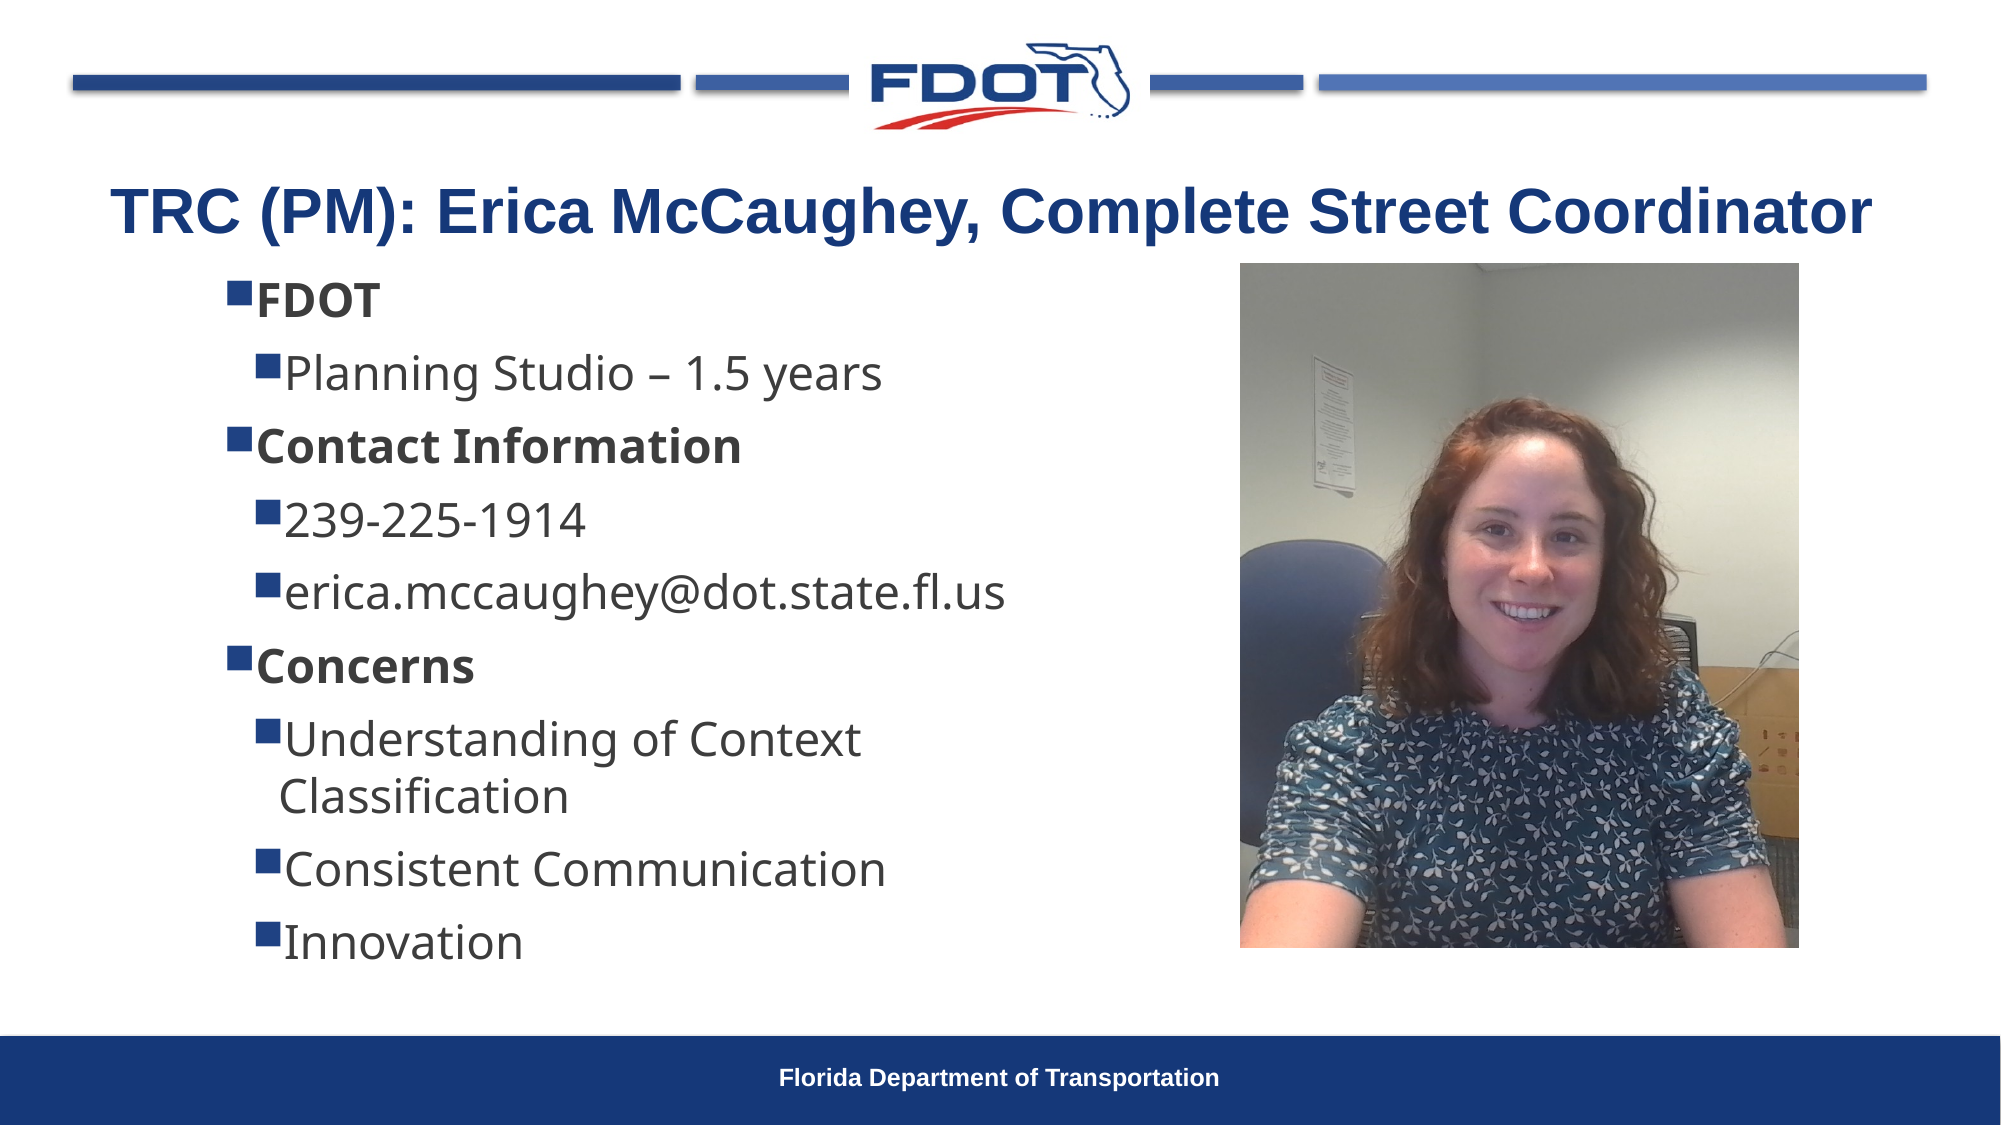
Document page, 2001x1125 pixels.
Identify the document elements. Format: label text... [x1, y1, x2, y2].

picture [1239, 262, 1799, 949]
picture [849, 34, 1150, 138]
list FDOT Planning Studio – 1.5 years Contact Information 239-225-1914 erica.mccaughey@dot.state.fl.us Concerns Understanding of Context Classification Consistent Communication Innovation [207, 262, 1095, 979]
title TRC (PM): Erica McCaughey, Complete Street Coordinator [95, 162, 1905, 263]
